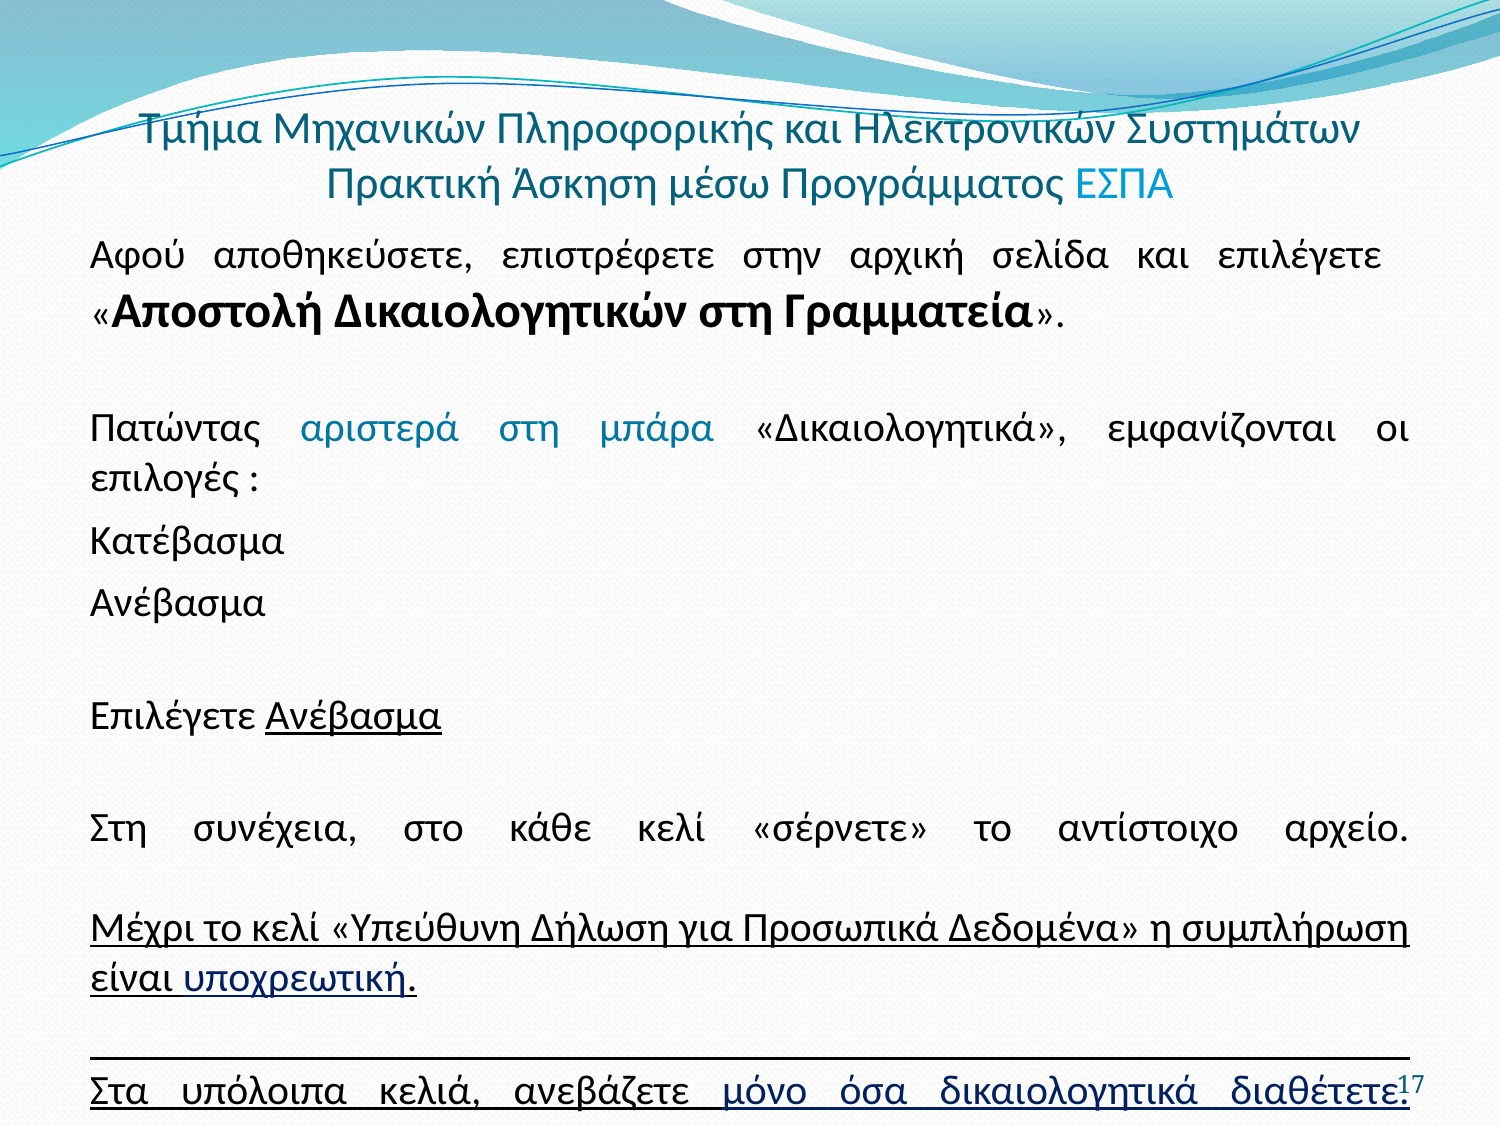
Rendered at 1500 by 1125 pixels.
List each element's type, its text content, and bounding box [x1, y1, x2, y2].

title Τμήμα Μηχανικών Πληροφορικής και Ηλεκτρονικών Συστημάτων Πρακτική Άσκηση μέσω Προγράμματος ΕΣΠΑ [75, 90, 1425, 209]
list Αφού αποθηκεύσετε, επιστρέφετε στην αρχική σελίδα και επιλέγετε «Αποστολή Δικαιολογητικών στη Γραμματεία». Πατώντας αριστερά στη μπάρα «Δικαιολογητικά», εμφανίζονται οι επιλογές : Κατέβασμα Ανέβασμα Επιλέγετε Ανέβασμα Στη συνέχεια, στο κάθε κελί «σέρνετε» το αντίστοιχο αρχείο. Μέχρι το κελί «Υπεύθυνη Δήλωση για Προσωπικά Δεδομένα» η συμπλήρωση είναι υποχρεωτική. Στα υπόλοιπα κελιά, ανεβάζετε μόνο όσα δικαιολογητικά διαθέτετε. [75, 219, 1425, 1083]
slide_number 17 [1299, 1042, 1425, 1103]
